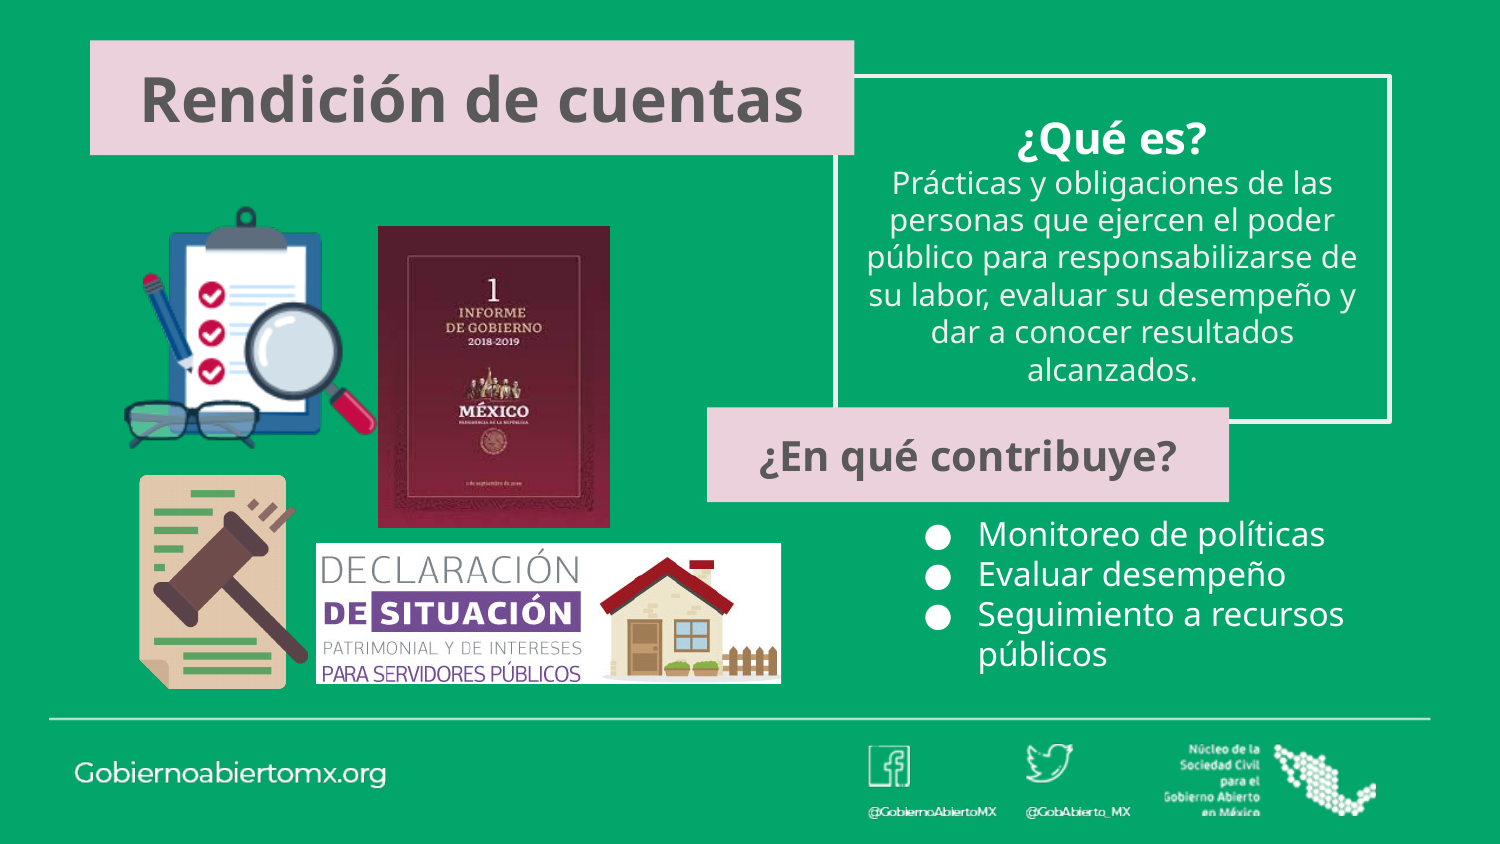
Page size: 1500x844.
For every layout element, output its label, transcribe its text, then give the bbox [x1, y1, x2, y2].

text_box Rendición de cuentas [90, 40, 855, 156]
text_box Monitoreo de políticas Evaluar desempeño Seguimiento a recursos públicos [887, 472, 1410, 707]
picture [0, 709, 1481, 844]
text_box ¿Qué es? Prácticas y obligaciones de las personas que ejercen el poder público para responsabilizarse de su labor, evaluar su desempeño y dar a conocer resultados alcanzados. [835, 76, 1390, 422]
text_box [78, 154, 782, 689]
text_box ¿En qué contribuye? [785, 407, 1230, 503]
